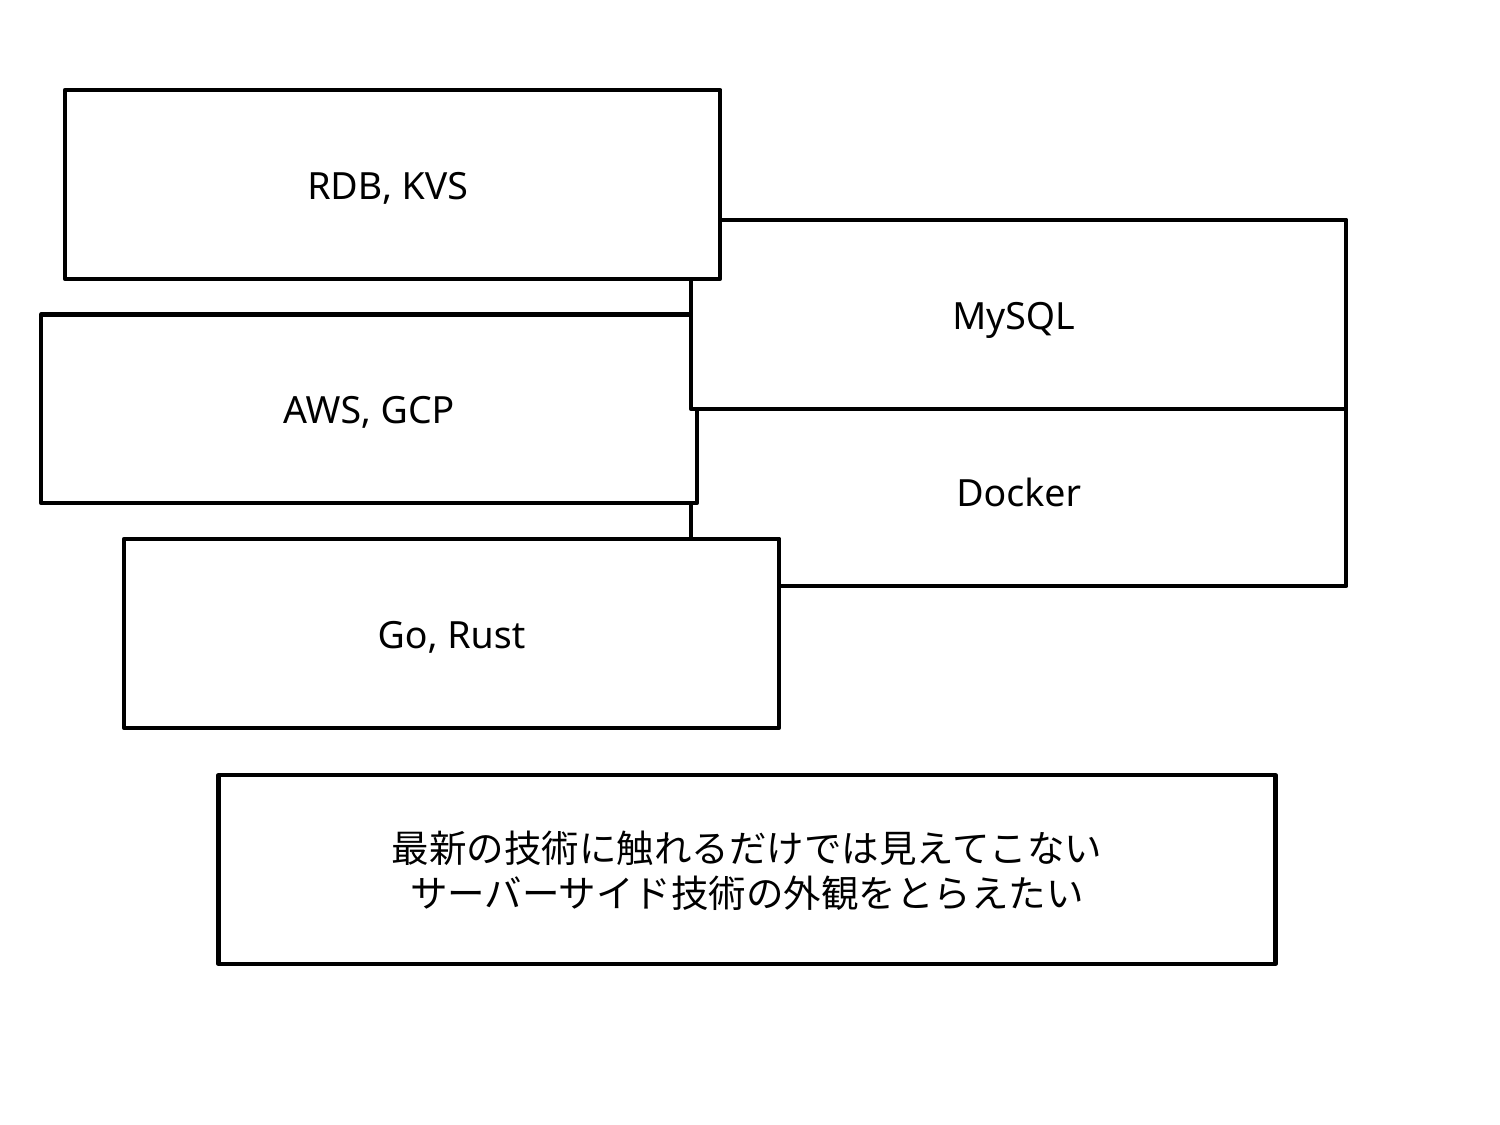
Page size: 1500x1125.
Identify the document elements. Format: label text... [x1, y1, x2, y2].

text_box 最新の技術に触れるだけでは見えてこない サーバーサイド技術の外観をとらえたい [216, 773, 1278, 966]
text_box Go, Rust [122, 537, 781, 730]
text_box RDB, KVS [63, 88, 722, 281]
text_box MySQL [689, 218, 1348, 411]
text_box Docker [689, 411, 1348, 588]
text_box AWS, GCP [39, 312, 699, 505]
